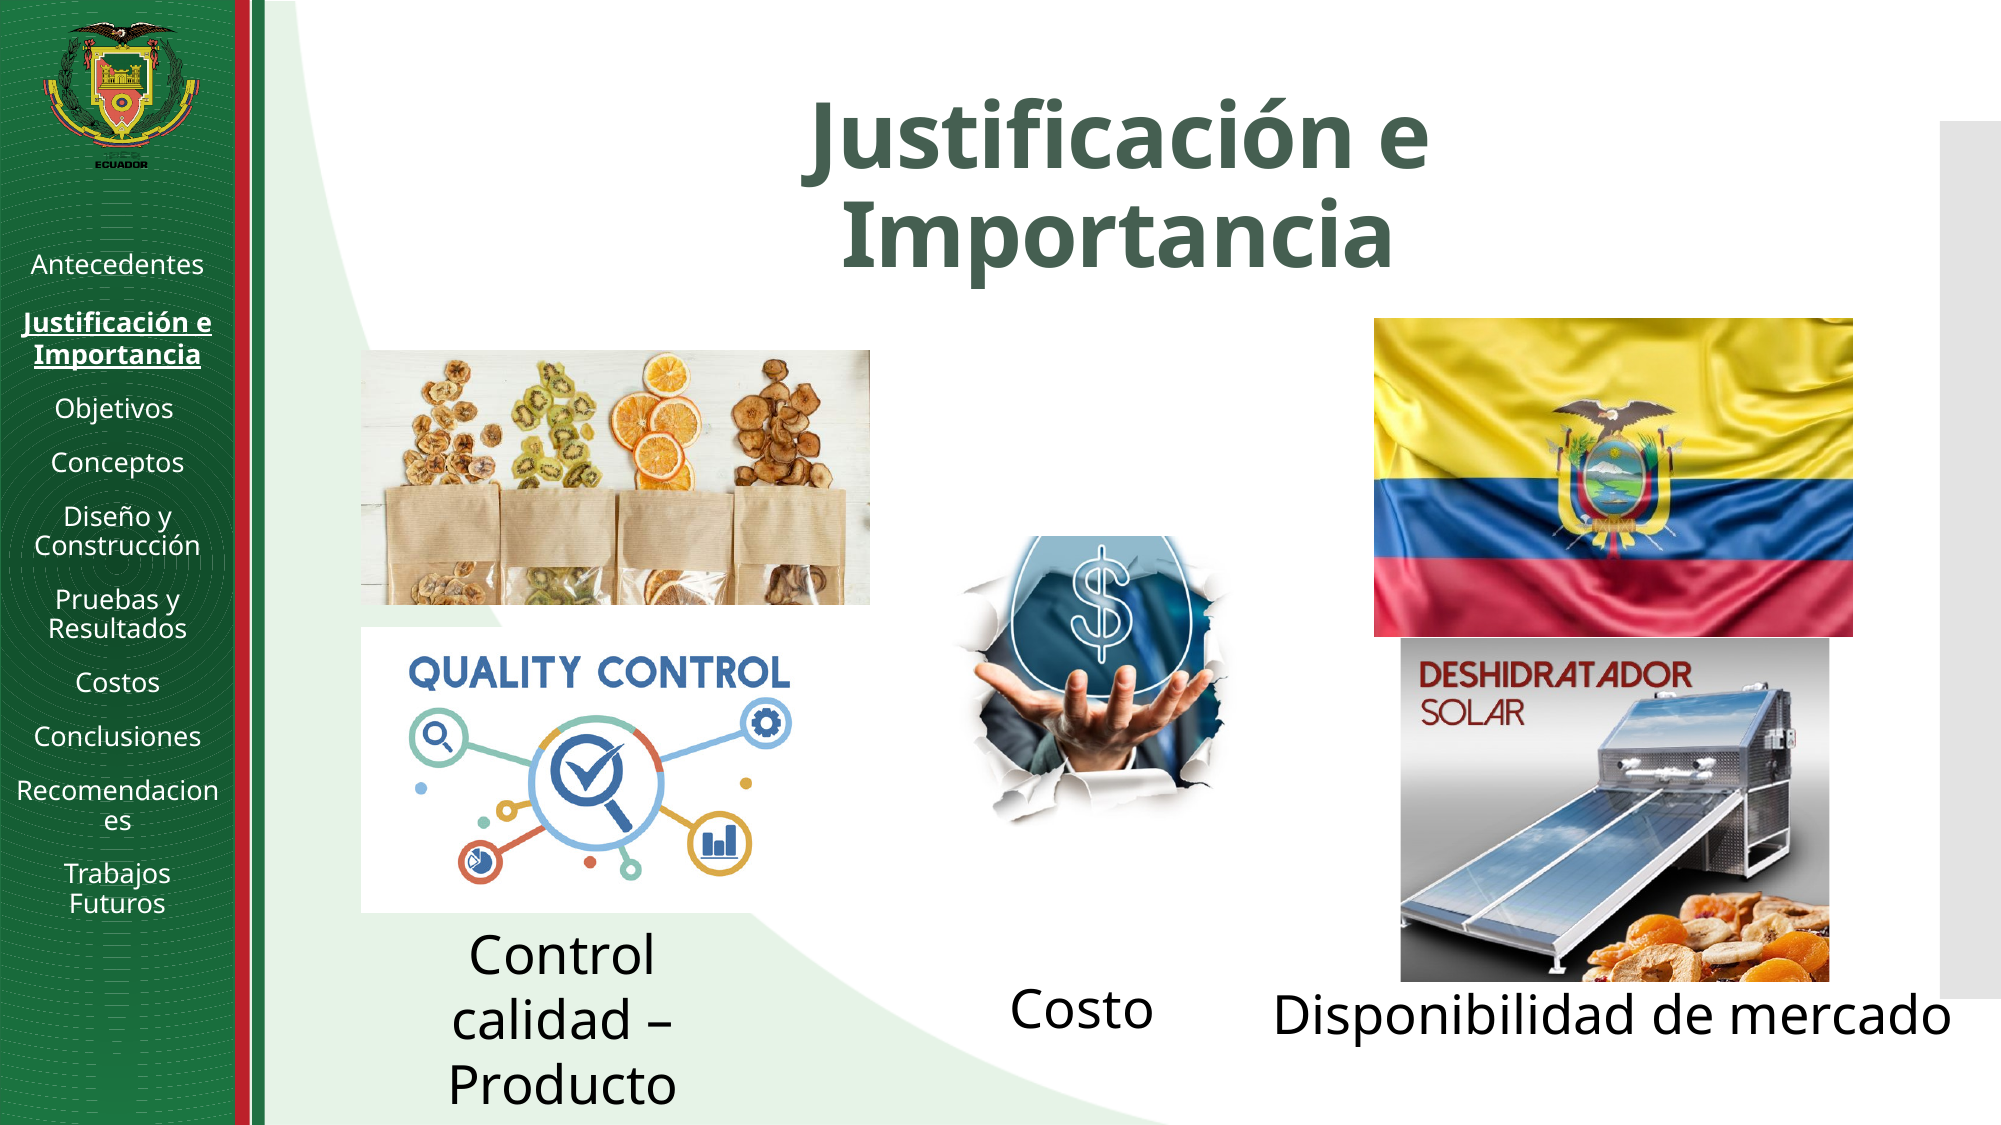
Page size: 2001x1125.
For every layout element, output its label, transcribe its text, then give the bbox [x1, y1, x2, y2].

text_box Costo [890, 966, 1275, 1047]
picture [265, 2, 1332, 1124]
text_box Control calidad – Producto deshidratado [361, 914, 765, 1125]
title Justificación e Importancia [519, 77, 1720, 299]
text_box Antecedentes Justificación e Importancia Objetivos Conceptos Diseño y Construcción Pruebas y Resultados Costos Conclusiones Recomendaciones Trabajos Futuros [0, 240, 236, 986]
picture [1373, 318, 1853, 982]
picture [43, 22, 206, 168]
text_box Disponibilidad de mercado [1252, 973, 1974, 1053]
